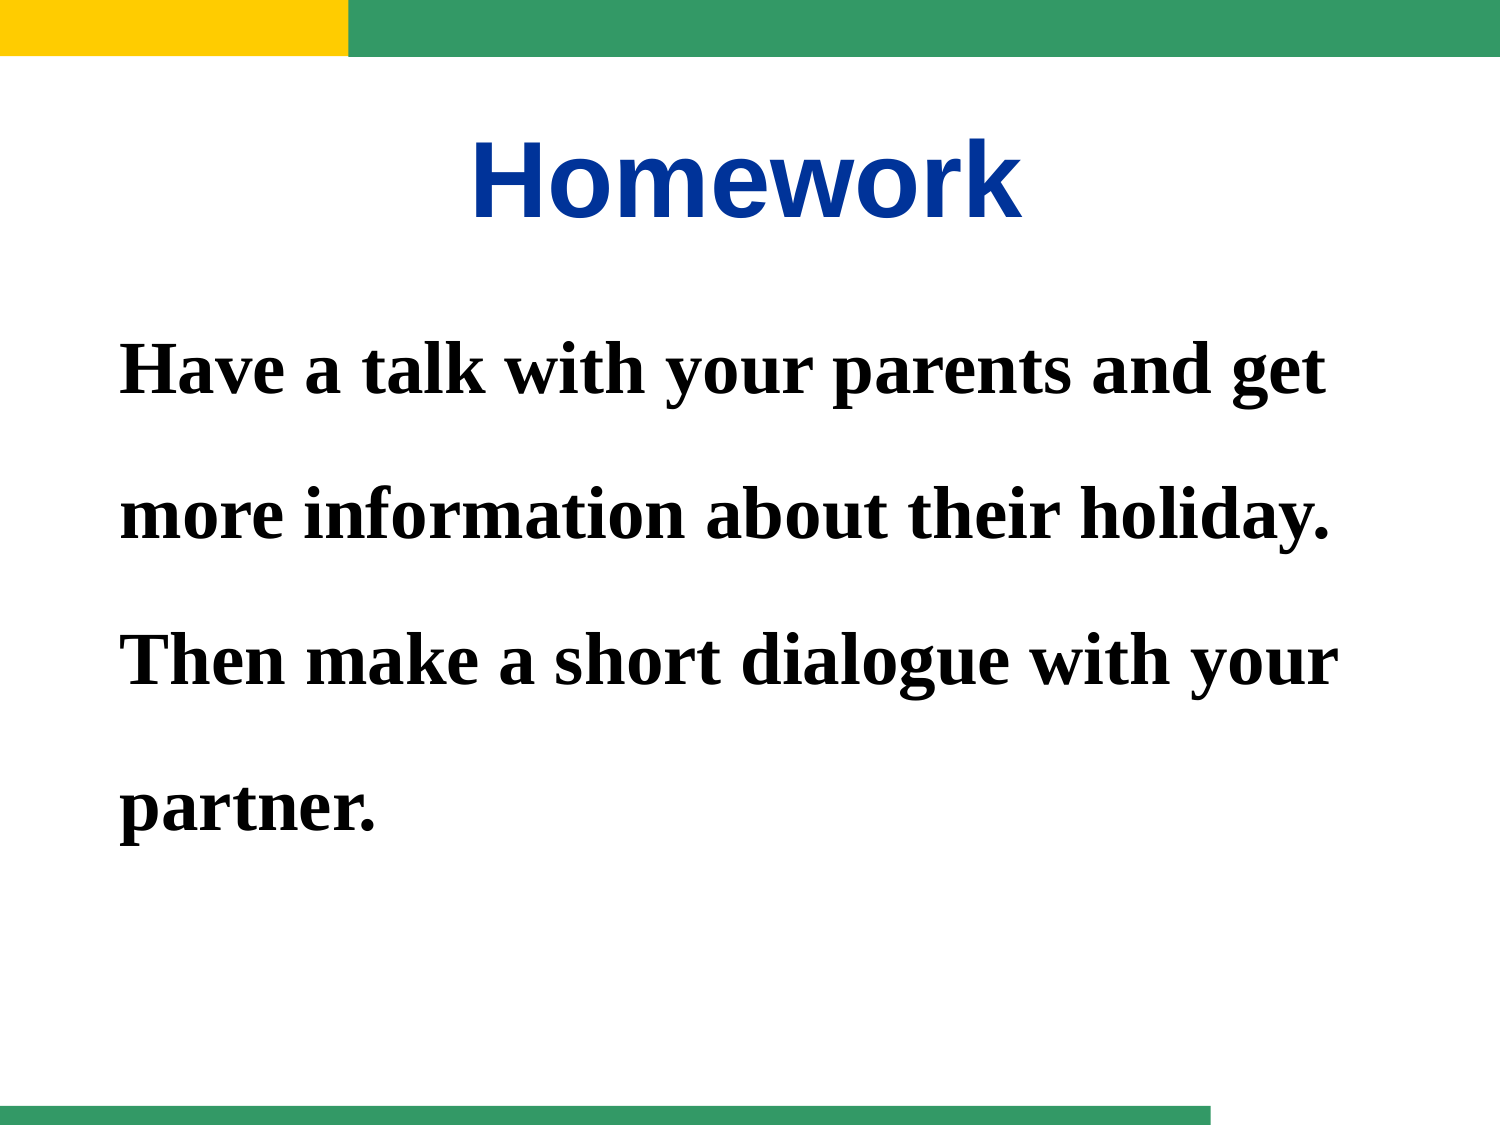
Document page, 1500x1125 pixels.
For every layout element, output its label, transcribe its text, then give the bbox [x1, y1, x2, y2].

text_box Homework [454, 101, 1039, 247]
text_box Have a talk with your parents and get more information about their holiday. Then make a short dialogue with your partner. [100, 290, 1386, 855]
